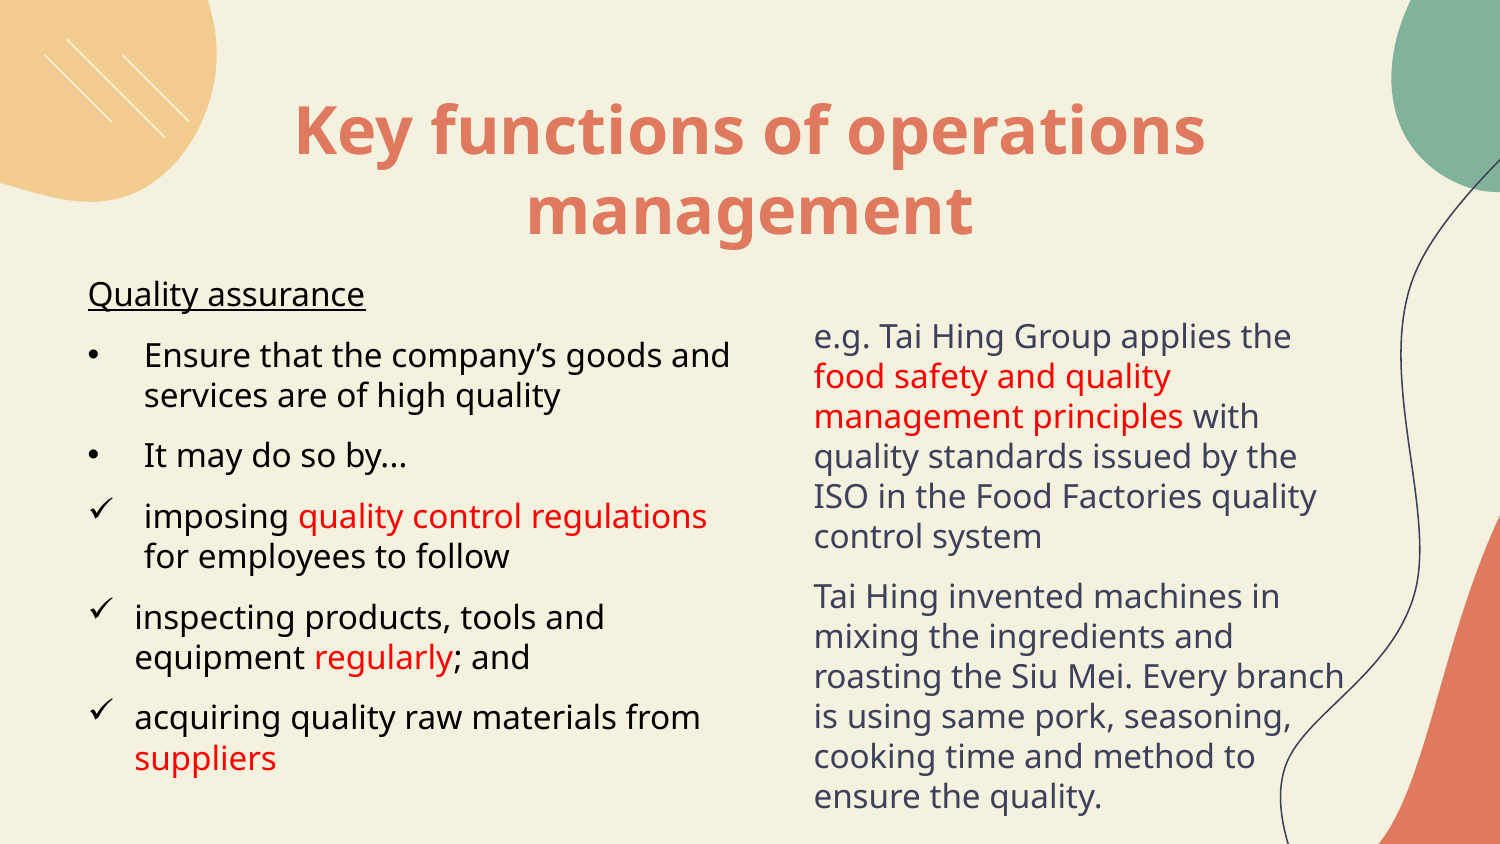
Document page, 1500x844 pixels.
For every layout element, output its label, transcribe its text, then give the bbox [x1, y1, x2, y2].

text_box e.g. Tai Hing Group applies the food safety and quality management principles with quality standards issued by the ISO in the Food Factories quality control system Tai Hing invented machines in mixing the ingredients and roasting the Siu Mei. Every branch is using same pork, seasoning, cooking time and method to ensure the quality. [782, 307, 1371, 823]
title Key functions of operations management [116, 72, 1383, 167]
text_box Quality assurance Ensure that the company’s goods and services are of high quality It may do so by... imposing quality control regulations for employees to follow inspecting products, tools and equipment regularly; and acquiring quality raw materials from suppliers [56, 265, 750, 784]
